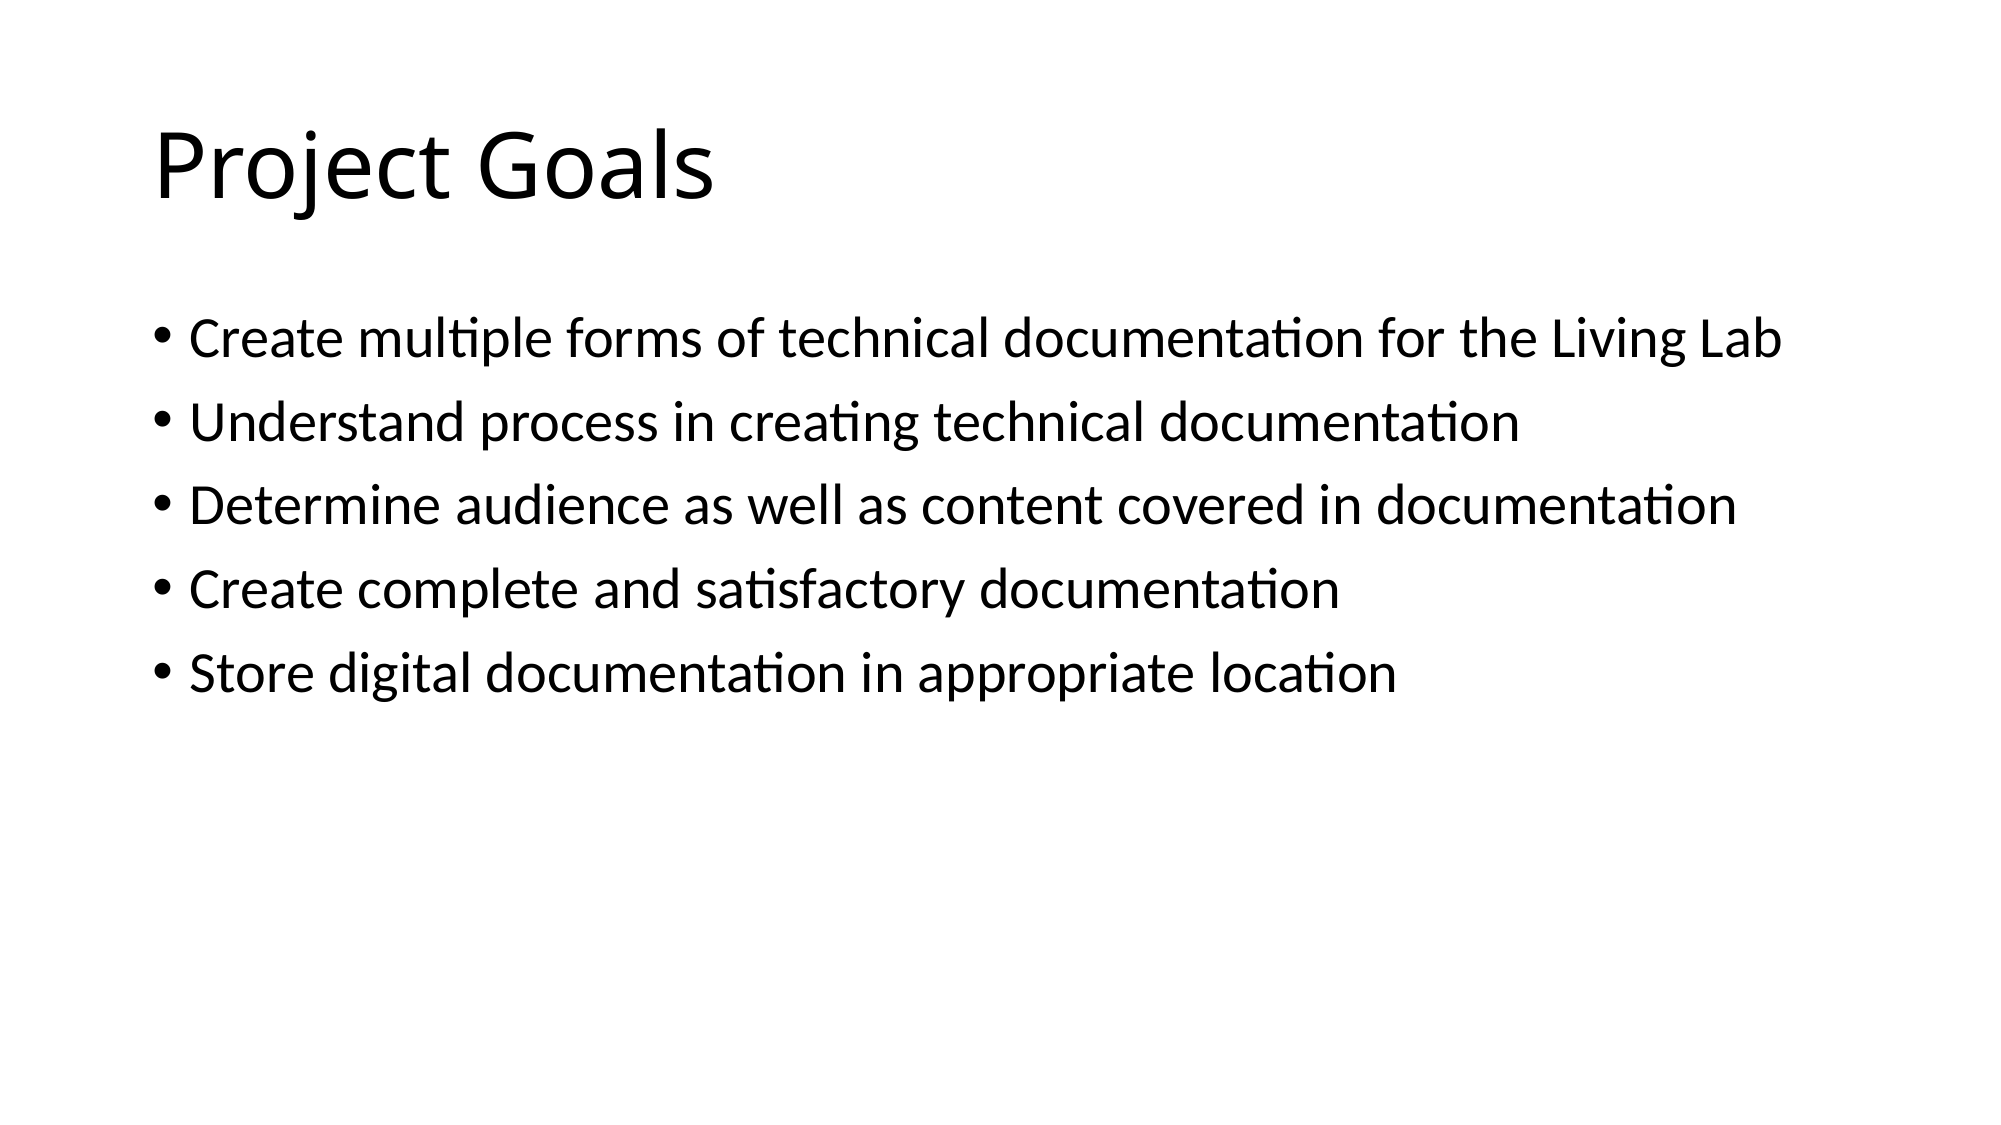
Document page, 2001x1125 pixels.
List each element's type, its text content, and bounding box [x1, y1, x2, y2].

title Project Goals [137, 59, 1863, 278]
list Create multiple forms of technical documentation for the Living Lab Understand process in creating technical documentation Determine audience as well as content covered in documentation Create complete and satisfactory documentation Store digital documentation in appropriate location [137, 299, 1863, 1014]
